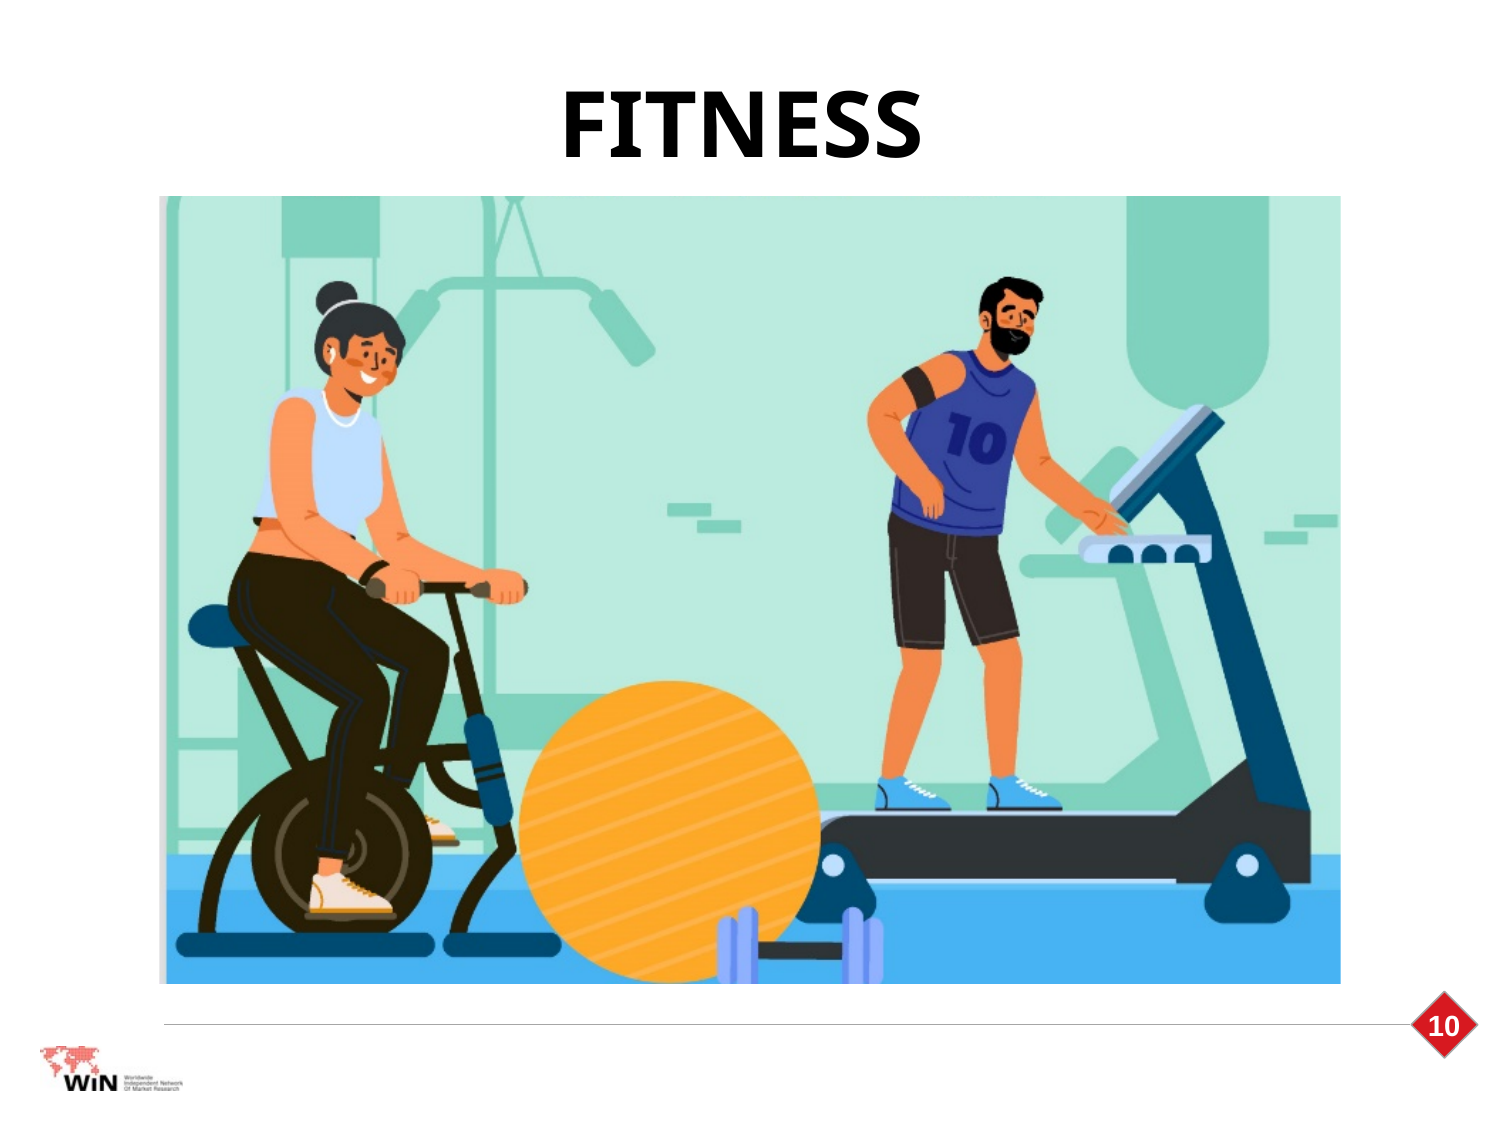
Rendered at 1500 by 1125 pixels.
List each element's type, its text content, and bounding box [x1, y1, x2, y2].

picture [40, 1046, 184, 1092]
picture [159, 196, 1341, 985]
text_box FITNESS [0, 58, 1500, 183]
